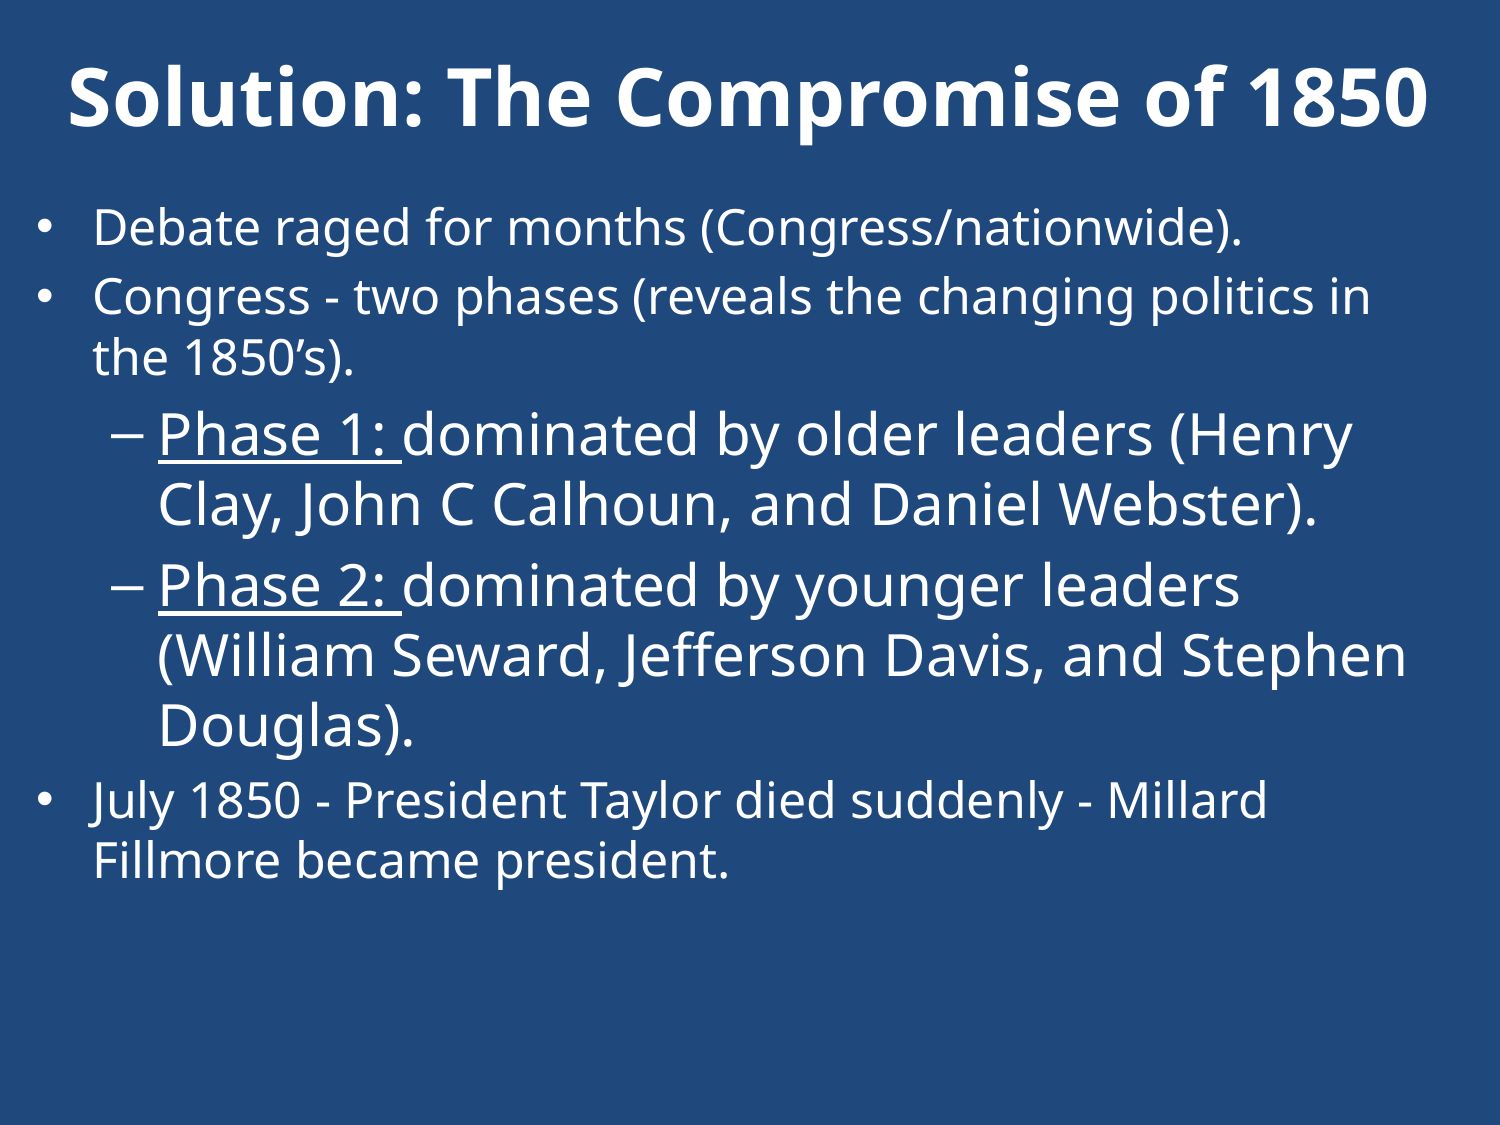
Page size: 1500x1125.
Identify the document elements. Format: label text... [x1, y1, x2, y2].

list Debate raged for months (Congress/nationwide). Congress - two phases (reveals the changing politics in the 1850’s). Phase 1: dominated by older leaders (Henry Clay, John C Calhoun, and Daniel Webster). Phase 2: dominated by younger leaders (William Seward, Jefferson Davis, and Stephen Douglas). July 1850 - President Taylor died suddenly - Millard Fillmore became president. [20, 187, 1459, 1038]
title Solution: The Compromise of 1850 [0, 0, 1500, 188]
